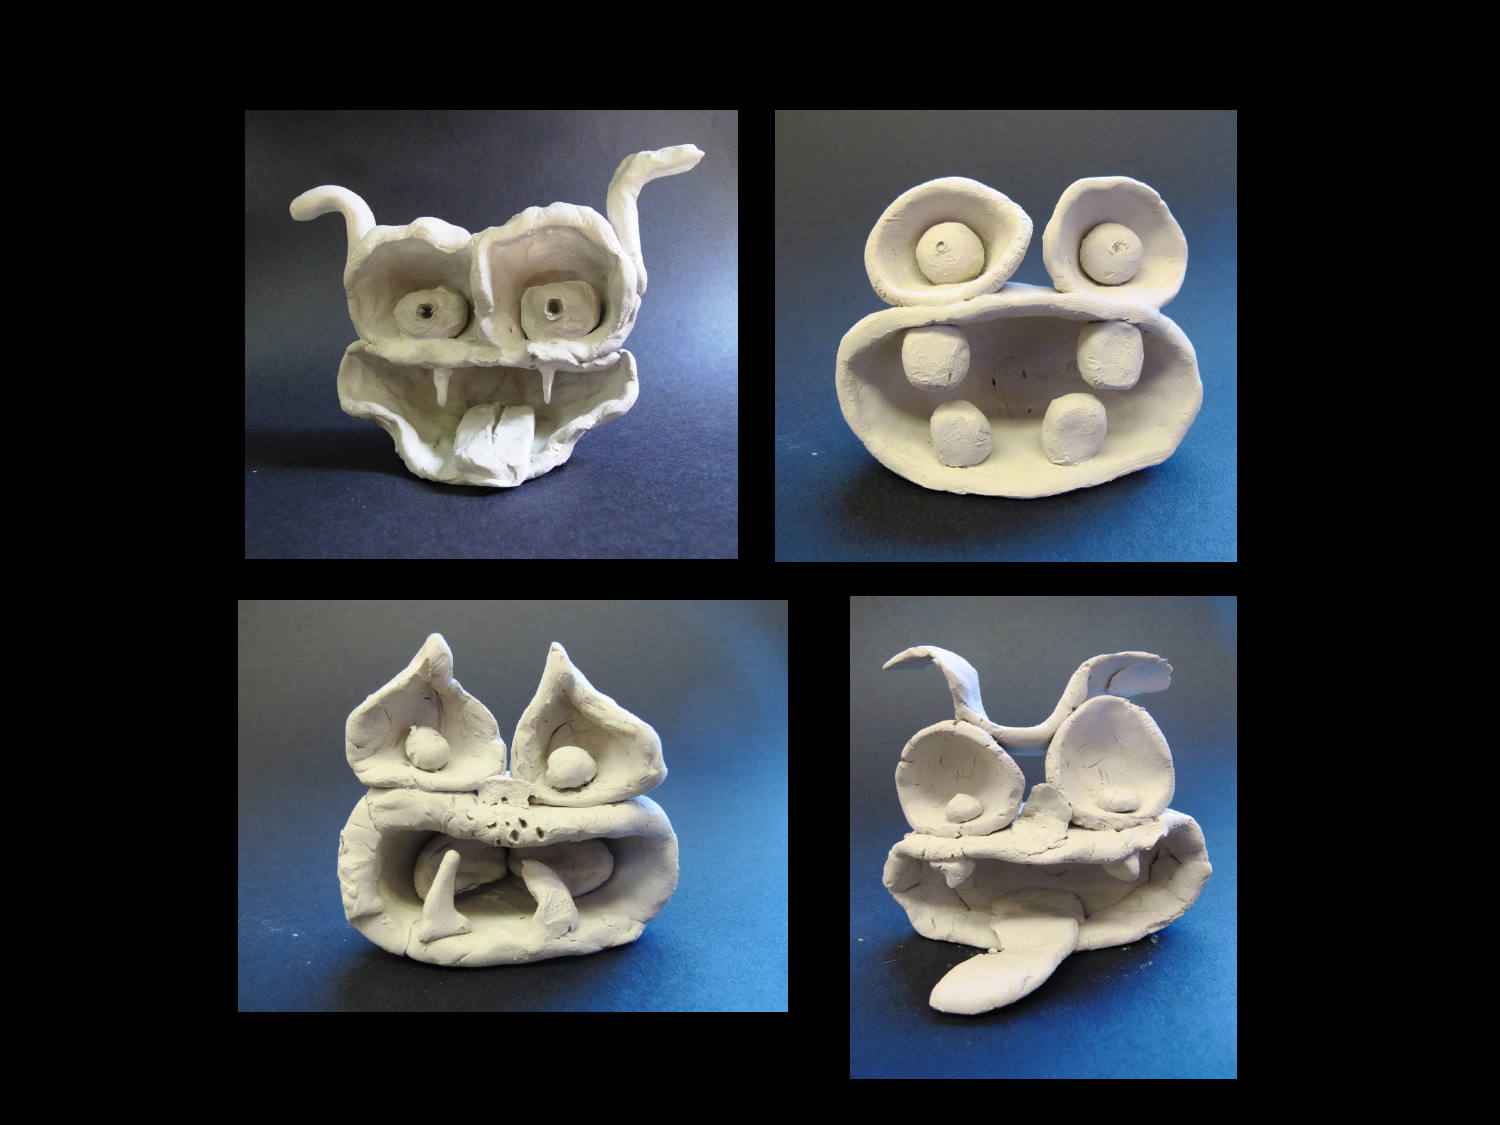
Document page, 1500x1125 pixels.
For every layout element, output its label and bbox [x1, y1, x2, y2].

picture [849, 595, 1238, 1080]
picture [237, 599, 789, 1013]
picture [245, 109, 738, 559]
picture [774, 109, 1238, 563]
